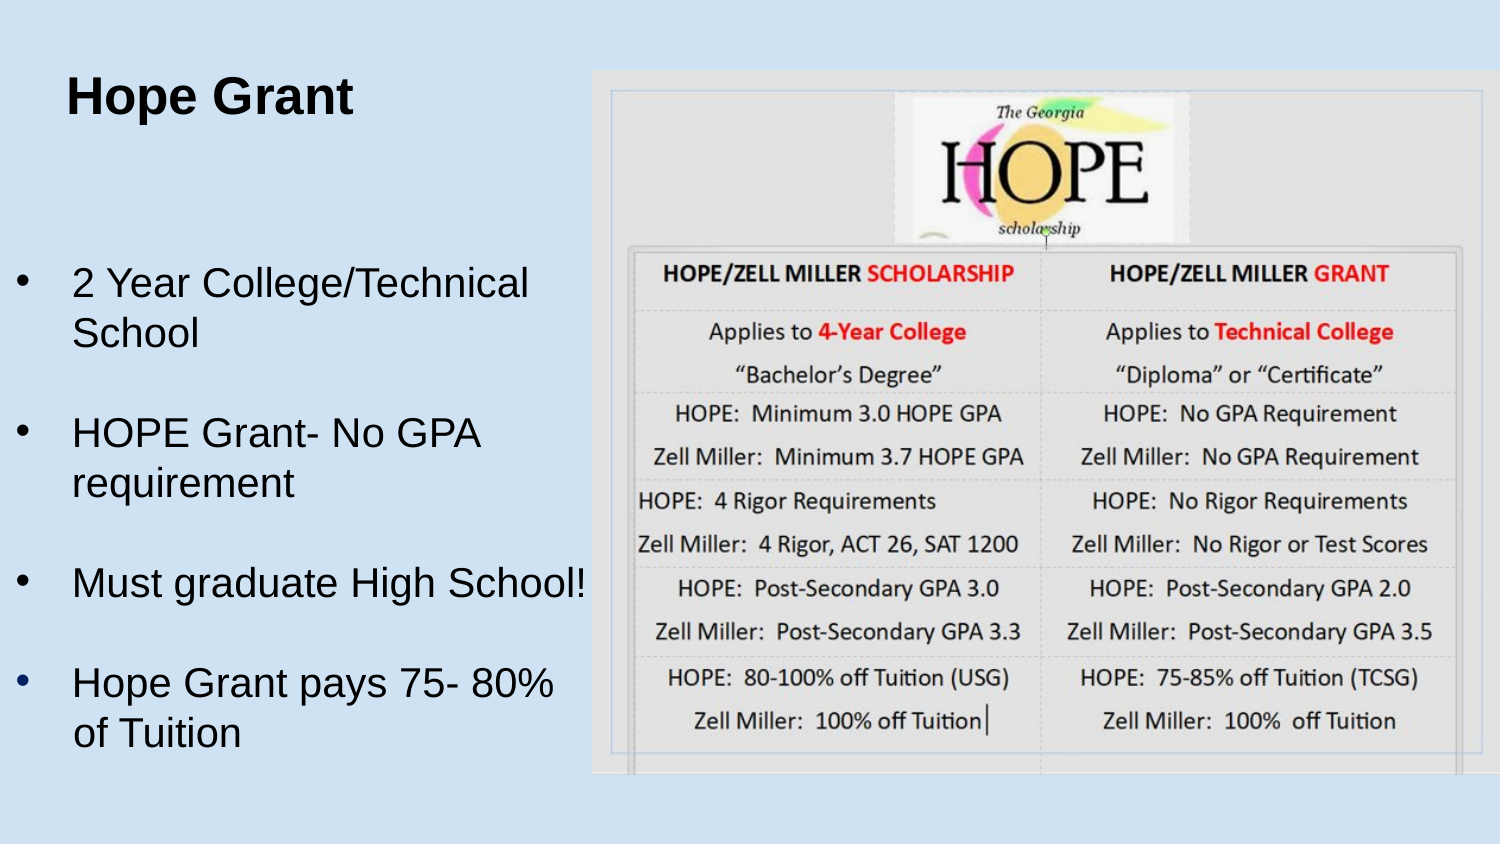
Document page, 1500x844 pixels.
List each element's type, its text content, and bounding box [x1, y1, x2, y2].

title Hope Grant [51, 47, 1449, 142]
text_box 2 Year College/Technical School HOPE Grant- No GPA requirement Must graduate High School! Hope Grant pays 75- 80% of Tuition [0, 140, 660, 822]
picture [592, 69, 1500, 775]
